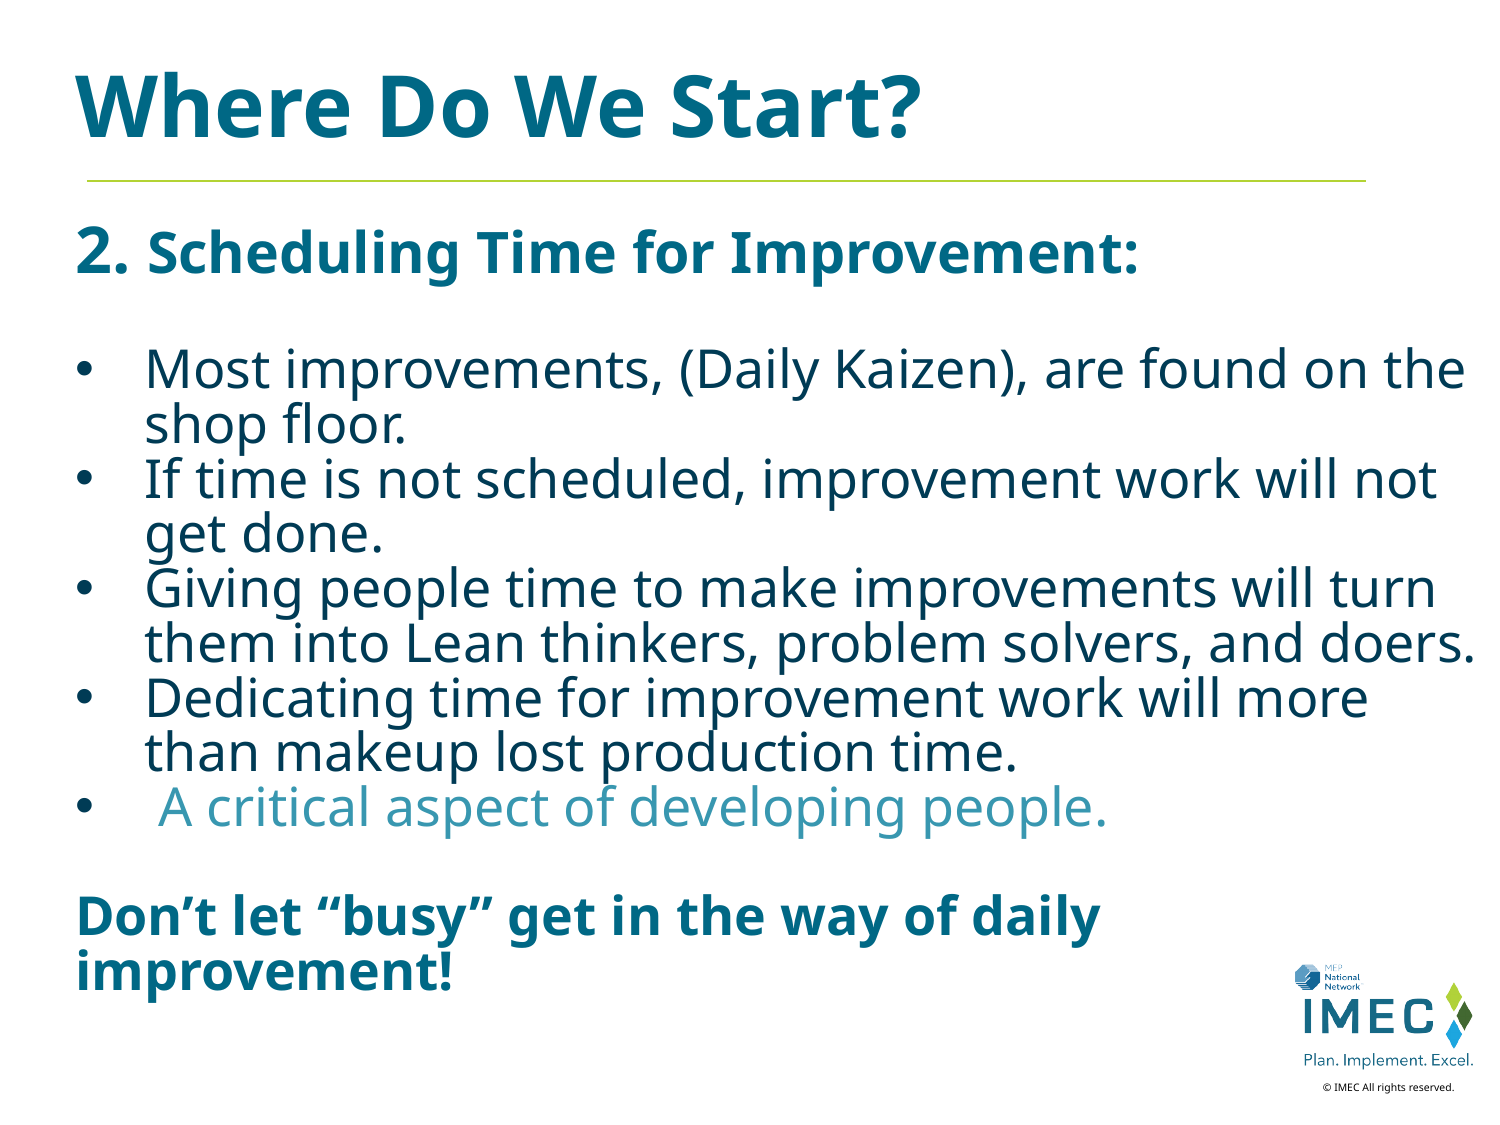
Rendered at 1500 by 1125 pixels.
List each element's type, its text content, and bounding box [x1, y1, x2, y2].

picture [1295, 1043, 1473, 1070]
list Where Do We Start? 2. Scheduling Time for Improvement: Most improvements, (Daily Kaizen), are found on the shop floor. If time is not scheduled, improvement work will not get done. Giving people time to make improvements will turn them into Lean thinkers, problem solvers, and doers. Dedicating time for improvement work will more than makeup lost production time. A critical aspect of developing people. Don’t let “busy” get in the way of daily improvement! [59, 60, 1500, 1043]
